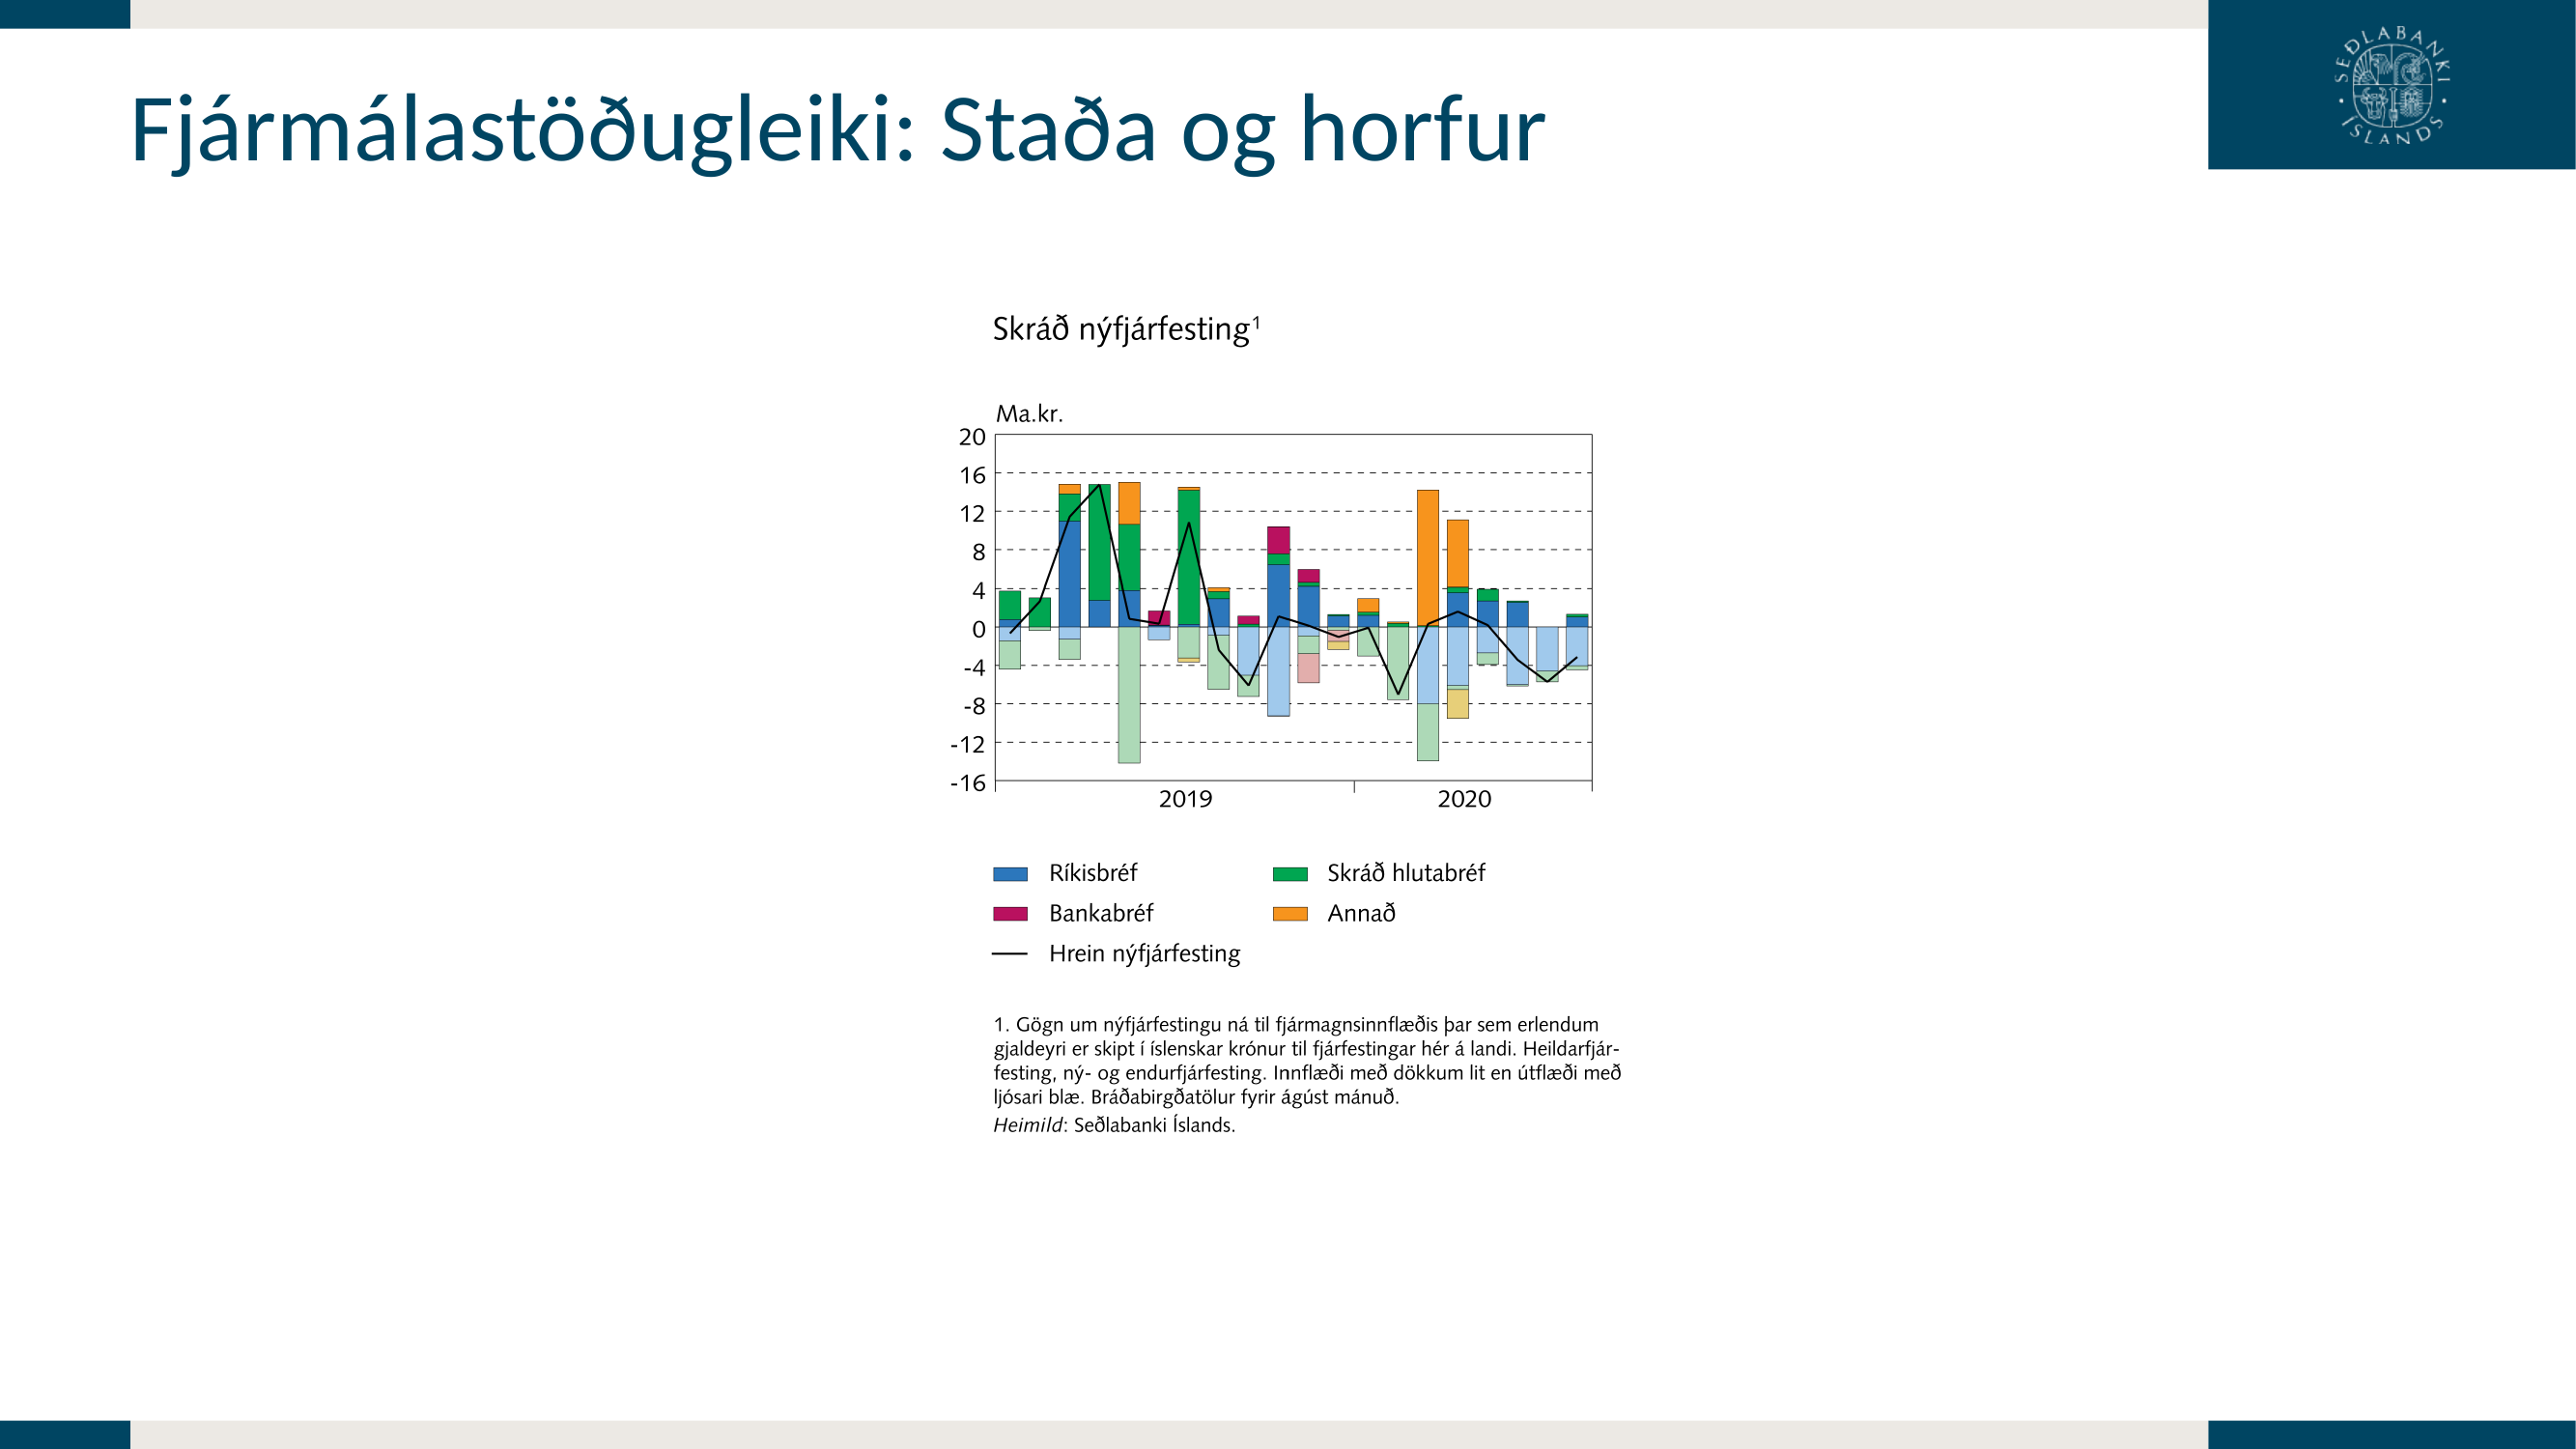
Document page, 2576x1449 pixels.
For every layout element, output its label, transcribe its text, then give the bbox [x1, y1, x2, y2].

picture [948, 312, 1628, 1137]
title Fjármálastöðugleiki: Staða og horfur [129, 86, 2178, 290]
